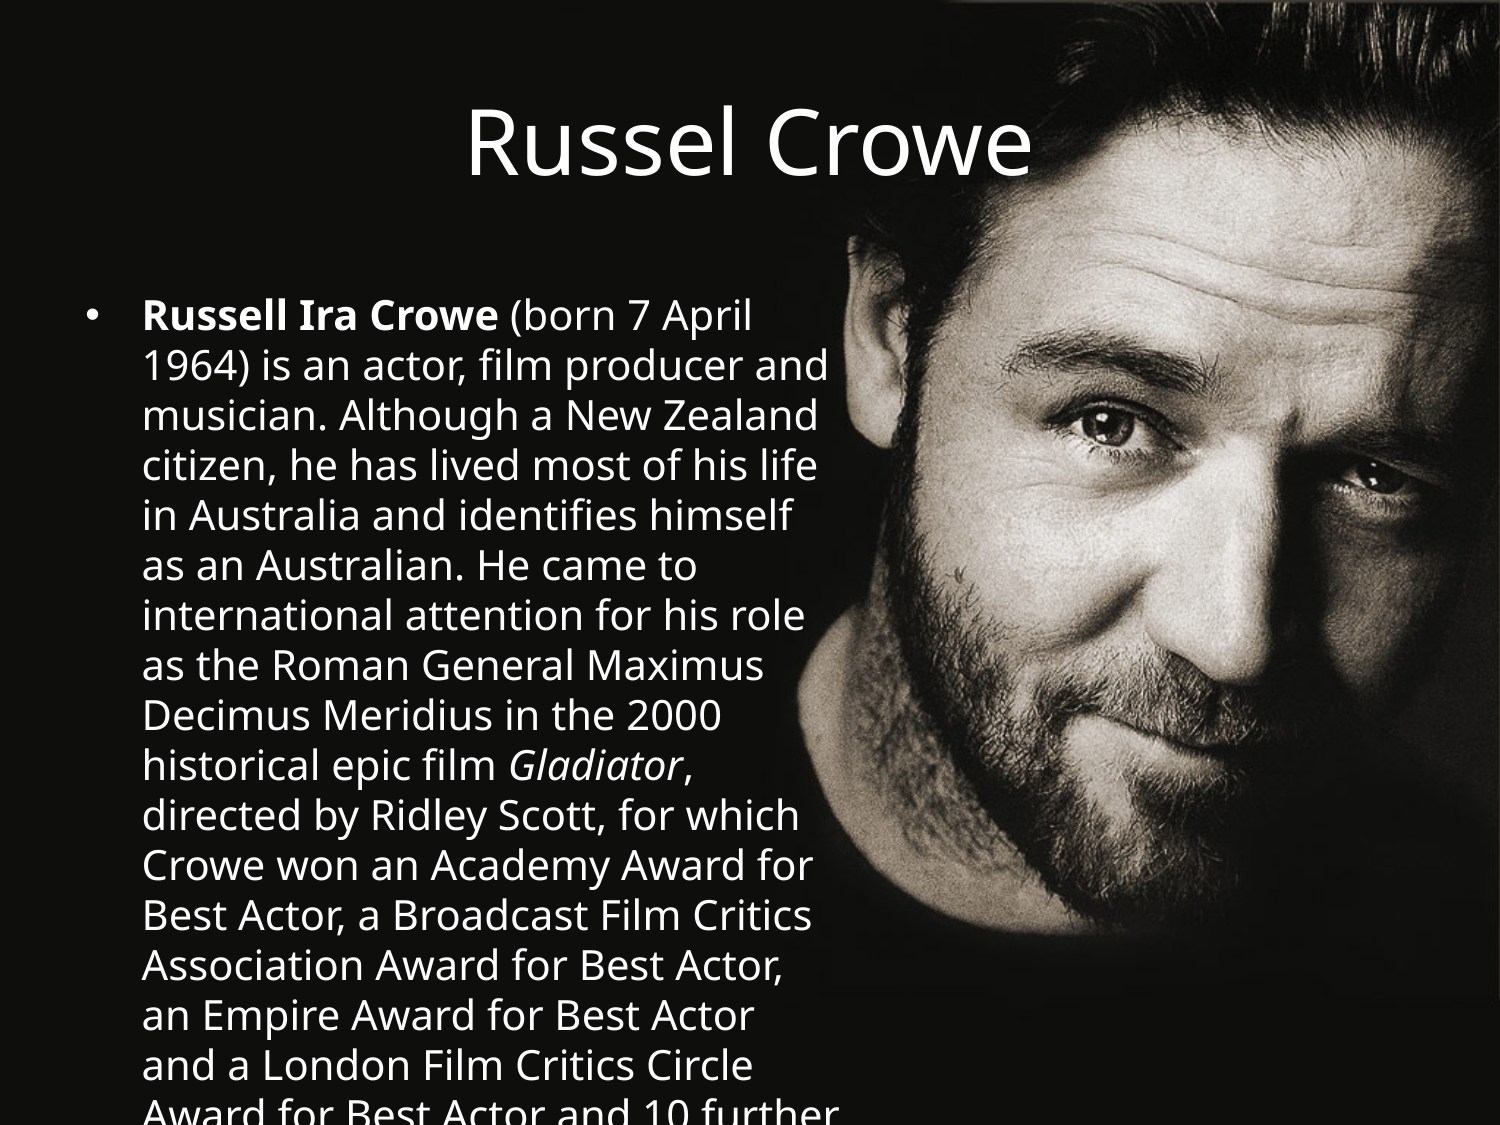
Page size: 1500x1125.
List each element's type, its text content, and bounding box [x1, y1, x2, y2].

list Russell Ira Crowe (born 7 April 1964) is an actor, film producer and musician. Although a New Zealand citizen, he has lived most of his life in Australia and identifies himself as an Australian. He came to international attention for his role as the Roman General Maximus Decimus Meridius in the 2000 historical epic film Gladiator, directed by Ridley Scott, for which Crowe won an Academy Award for Best Actor, a Broadcast Film Critics Association Award for Best Actor, an Empire Award for Best Actor and a London Film Critics Circle Award for Best Actor and 10 further nominations for best actor. [70, 281, 856, 1102]
title Russel Crowe [75, 45, 1425, 233]
picture [0, 0, 1500, 1125]
